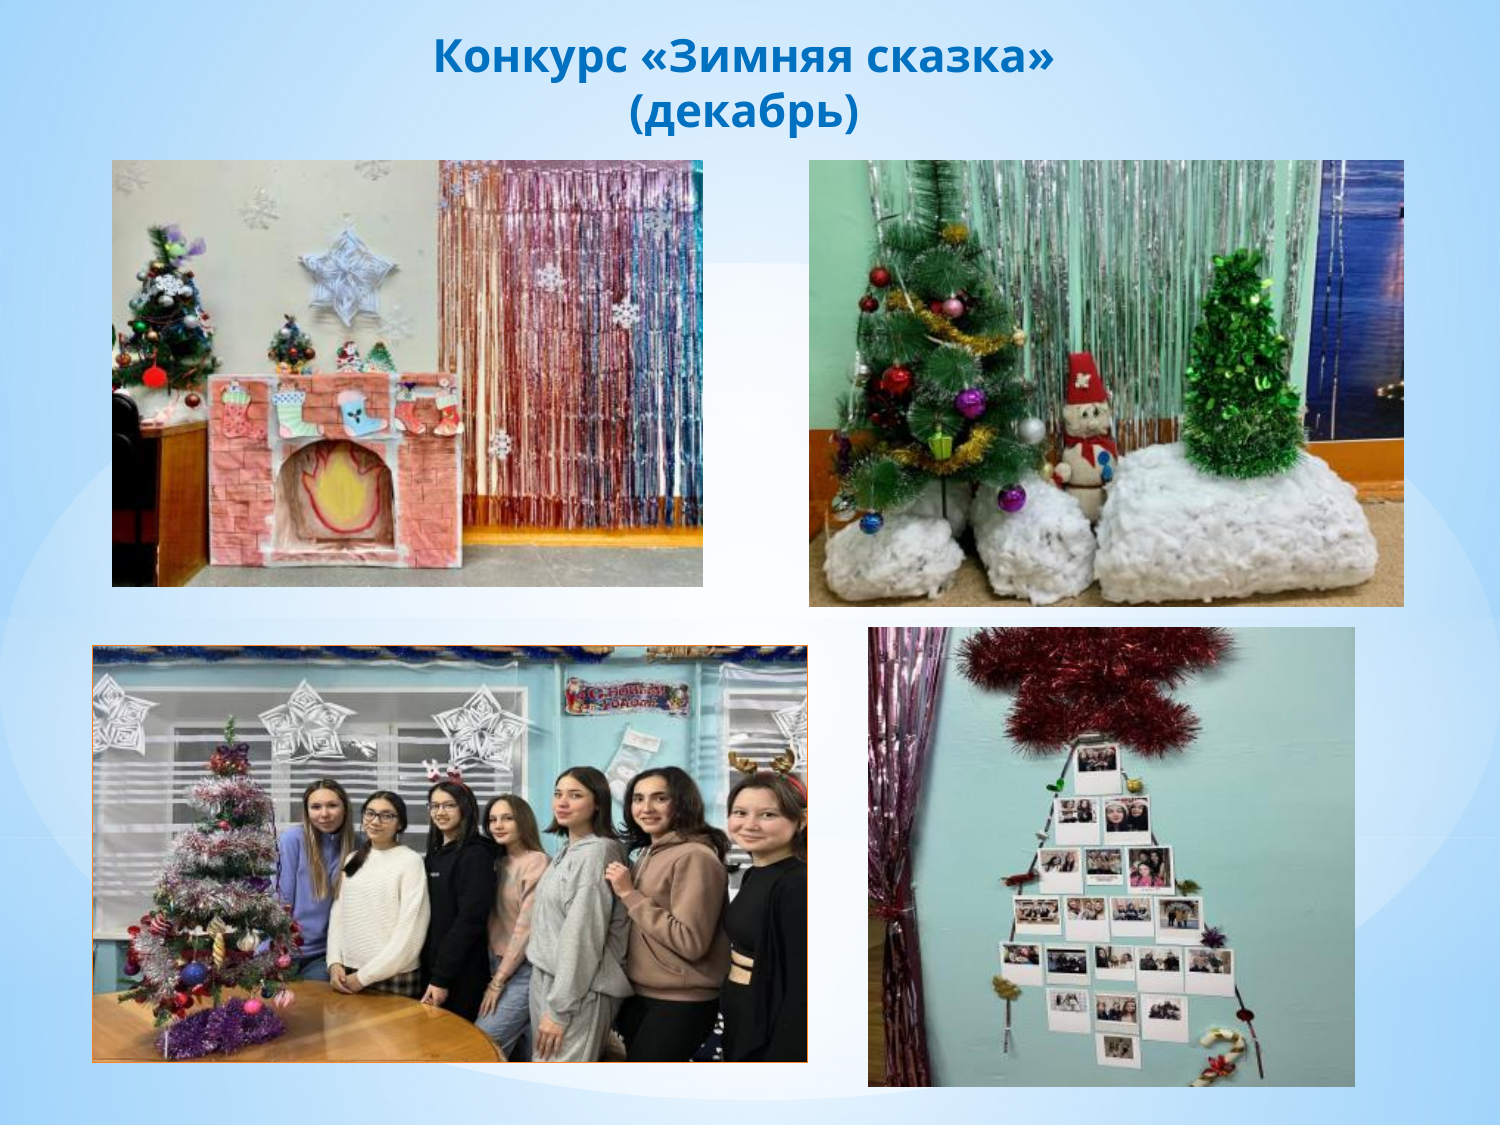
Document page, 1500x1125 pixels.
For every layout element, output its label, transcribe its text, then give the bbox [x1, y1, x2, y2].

title Конкурс «Зимняя сказка» (декабрь) [76, 19, 1412, 173]
picture [92, 644, 808, 1064]
picture [111, 160, 703, 587]
picture [808, 160, 1404, 607]
picture [867, 626, 1355, 1087]
